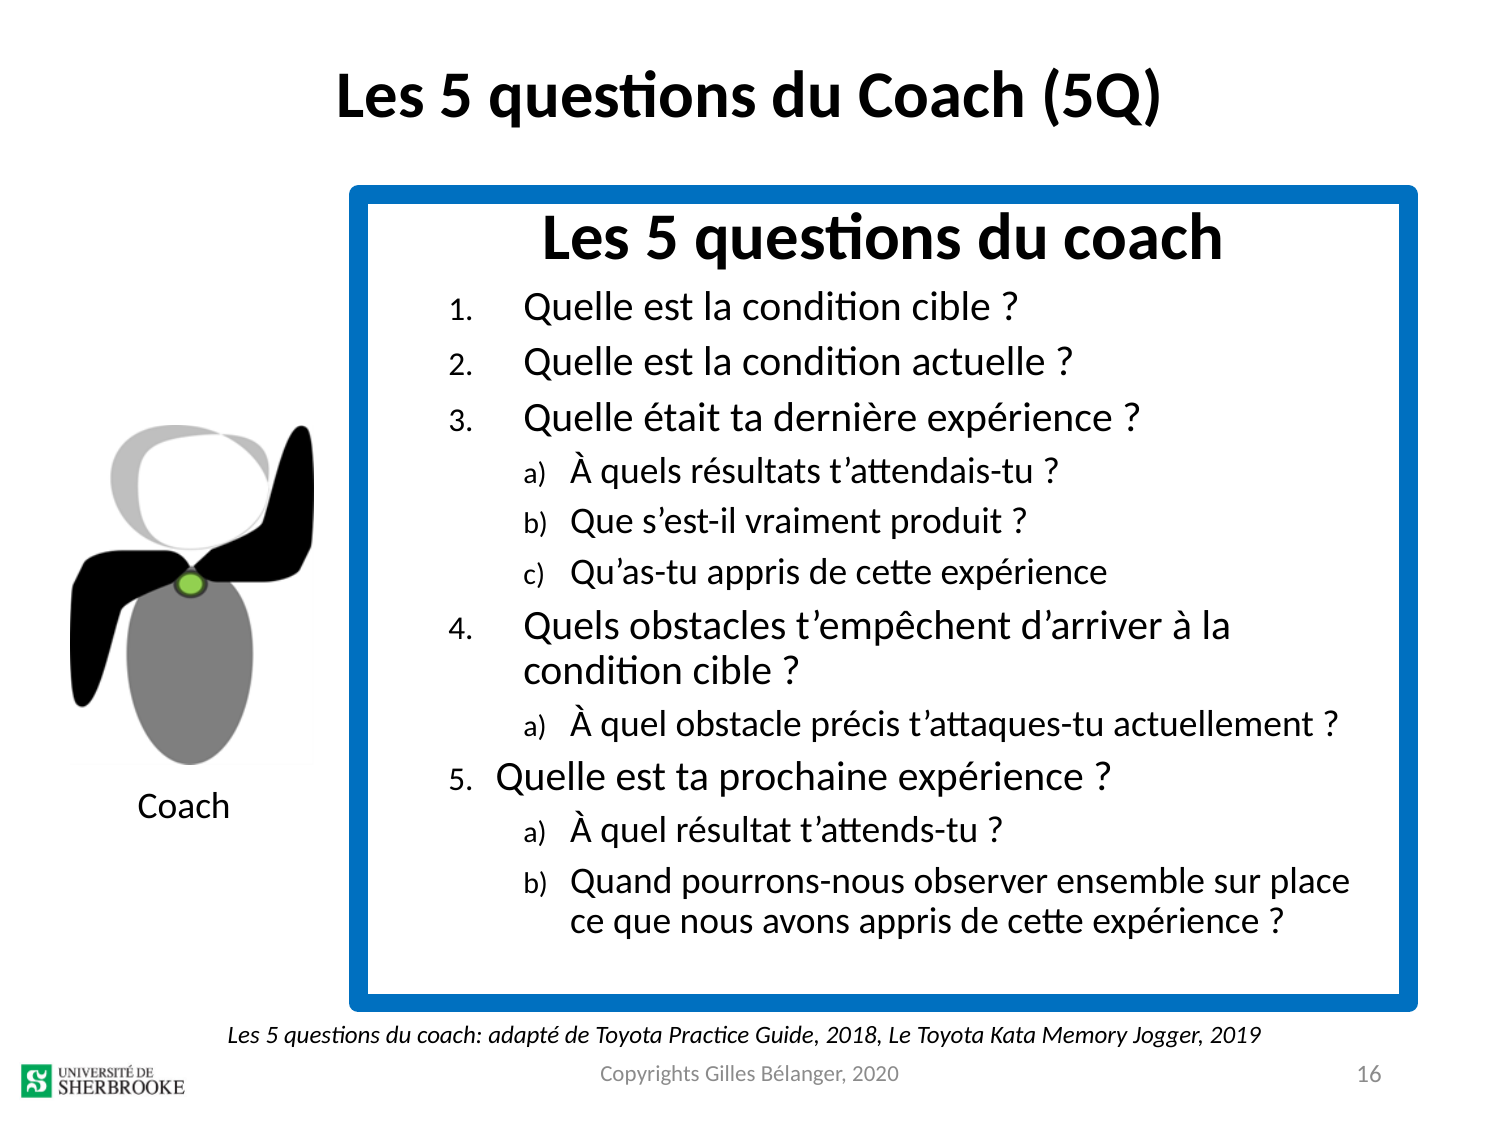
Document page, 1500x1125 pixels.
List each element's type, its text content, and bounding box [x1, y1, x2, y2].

picture [70, 425, 314, 765]
text_box Coach [63, 773, 306, 834]
text_box Les 5 questions du coach: adapté de Toyota Practice Guide, 2018, Le Toyota Kata Memory Jogger, 2019 [17, 1011, 1480, 1057]
footer Copyrights Gilles Bélanger, 2020 [496, 1057, 1004, 1103]
picture [9, 1051, 197, 1111]
list Les 5 questions du coach Quelle est la condition cible ? Quelle est la condition actuelle ? Quelle était ta dernière expérience ? À quels résultats t’attendais-tu ? Que s’est-il vraiment produit ? Qu’as-tu appris de cette expérience Quels obstacles t’empêchent d’arriver à la condition cible ? À quel obstacle précis t’attaques-tu actuellement ? Quelle est ta prochaine expérience ? À quel résultat t’attends-tu ? Quand pourrons-nous observer ensemble sur place ce que nous avons appris de cette expérience ? [358, 194, 1409, 1004]
slide_number 16 [1059, 1057, 1397, 1103]
title Les 5 questions du Coach (5Q) [103, 0, 1397, 198]
